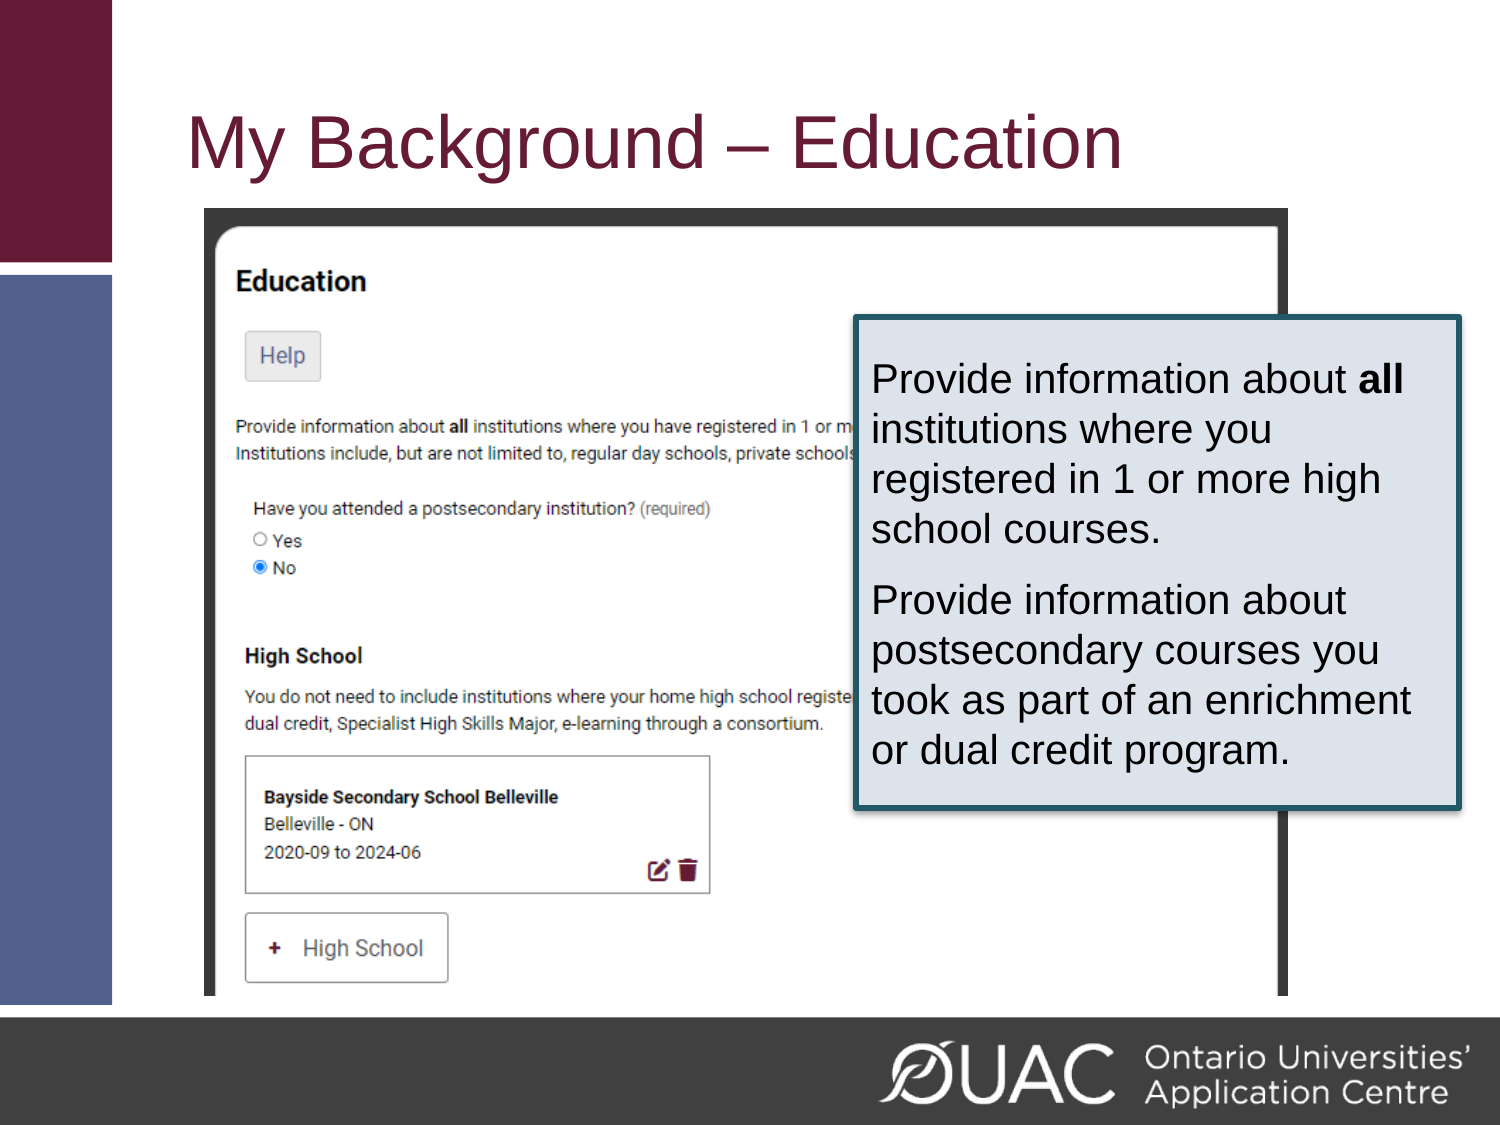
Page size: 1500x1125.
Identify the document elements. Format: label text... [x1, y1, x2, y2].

picture [204, 207, 1288, 996]
picture [868, 1018, 1500, 1125]
title My Background – Education [171, 45, 1425, 233]
text_box Provide information about all institutions where you registered in 1 or more high school courses. Provide information about postsecondary courses you took as part of an enrichment or dual credit program. [1291, 314, 1462, 811]
